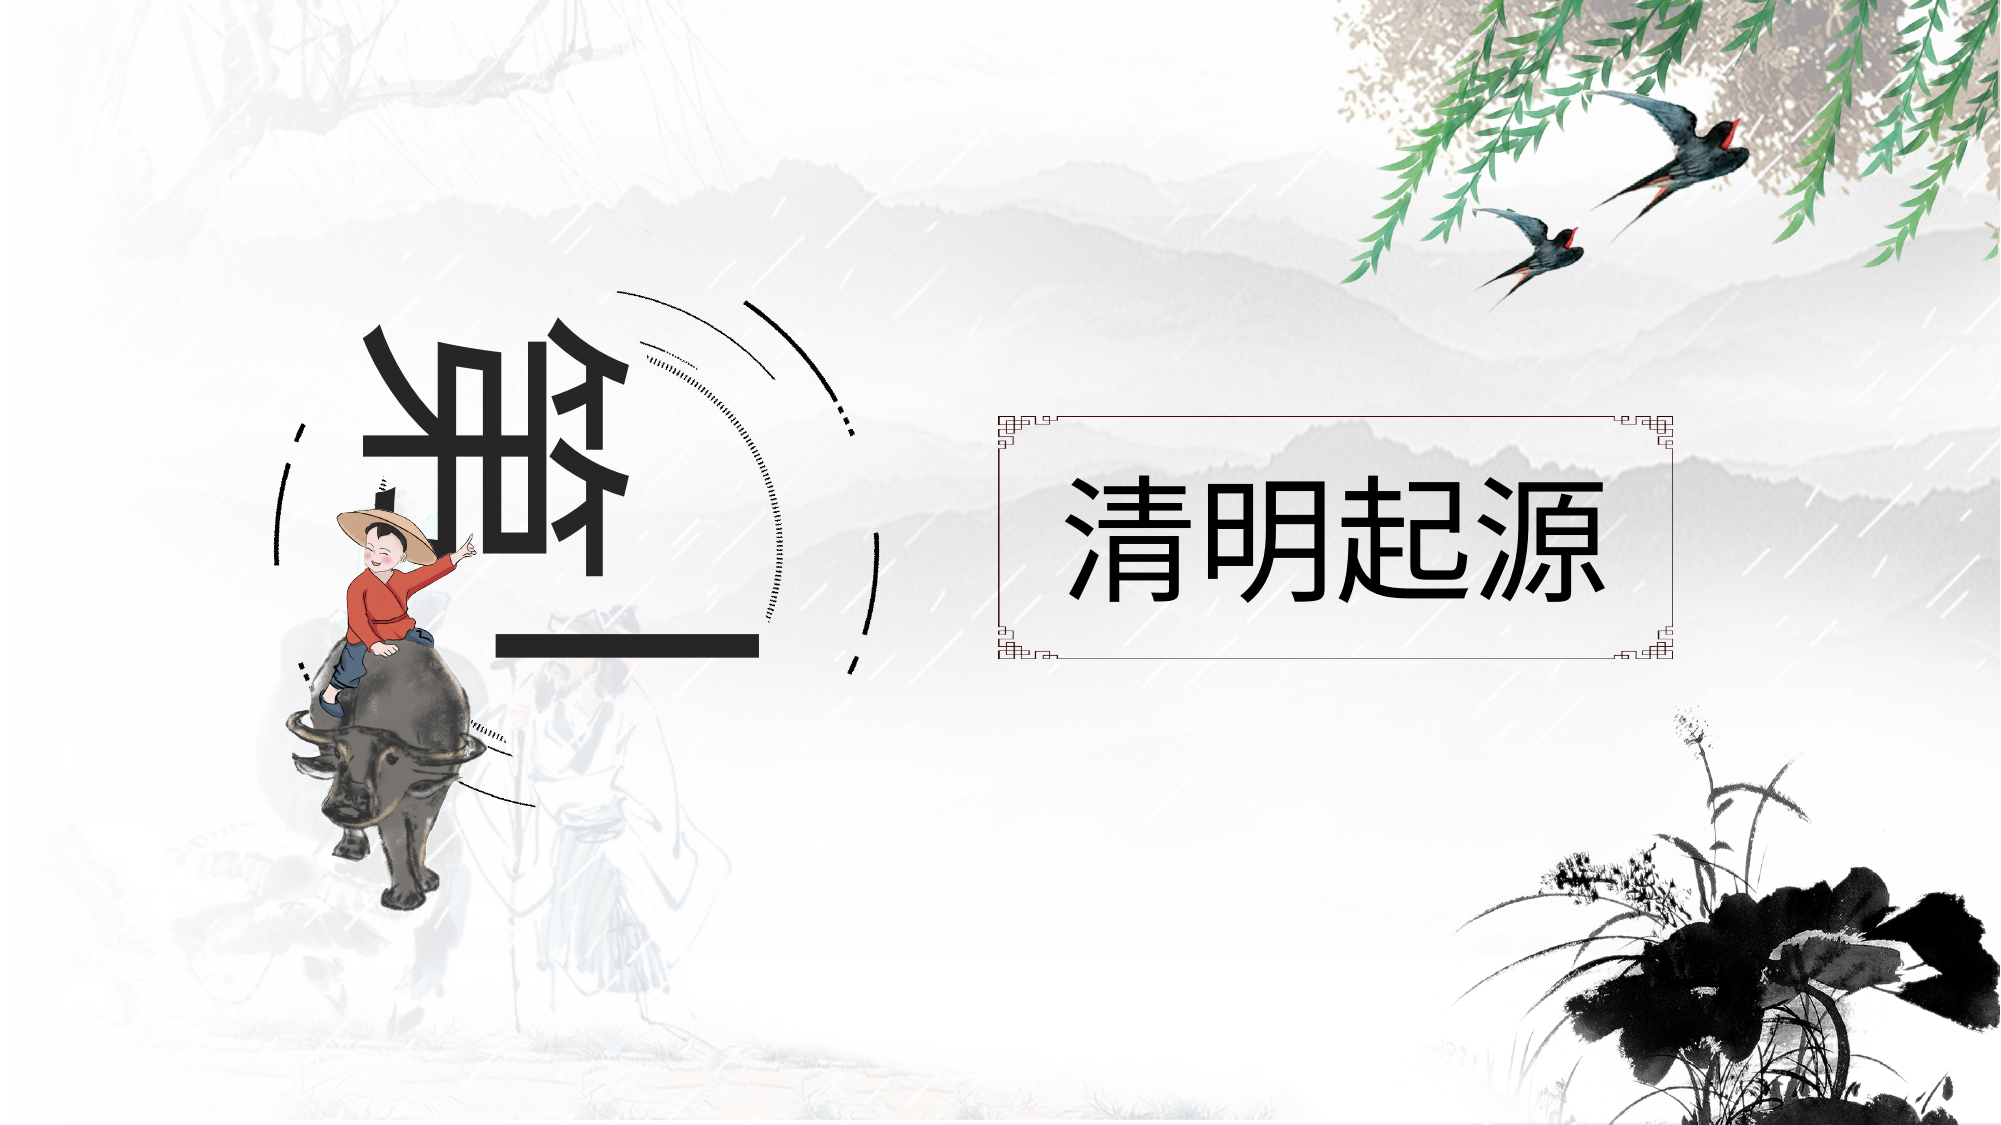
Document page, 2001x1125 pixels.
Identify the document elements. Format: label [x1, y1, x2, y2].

text_box [274, 252, 879, 845]
picture [0, 0, 2000, 1125]
